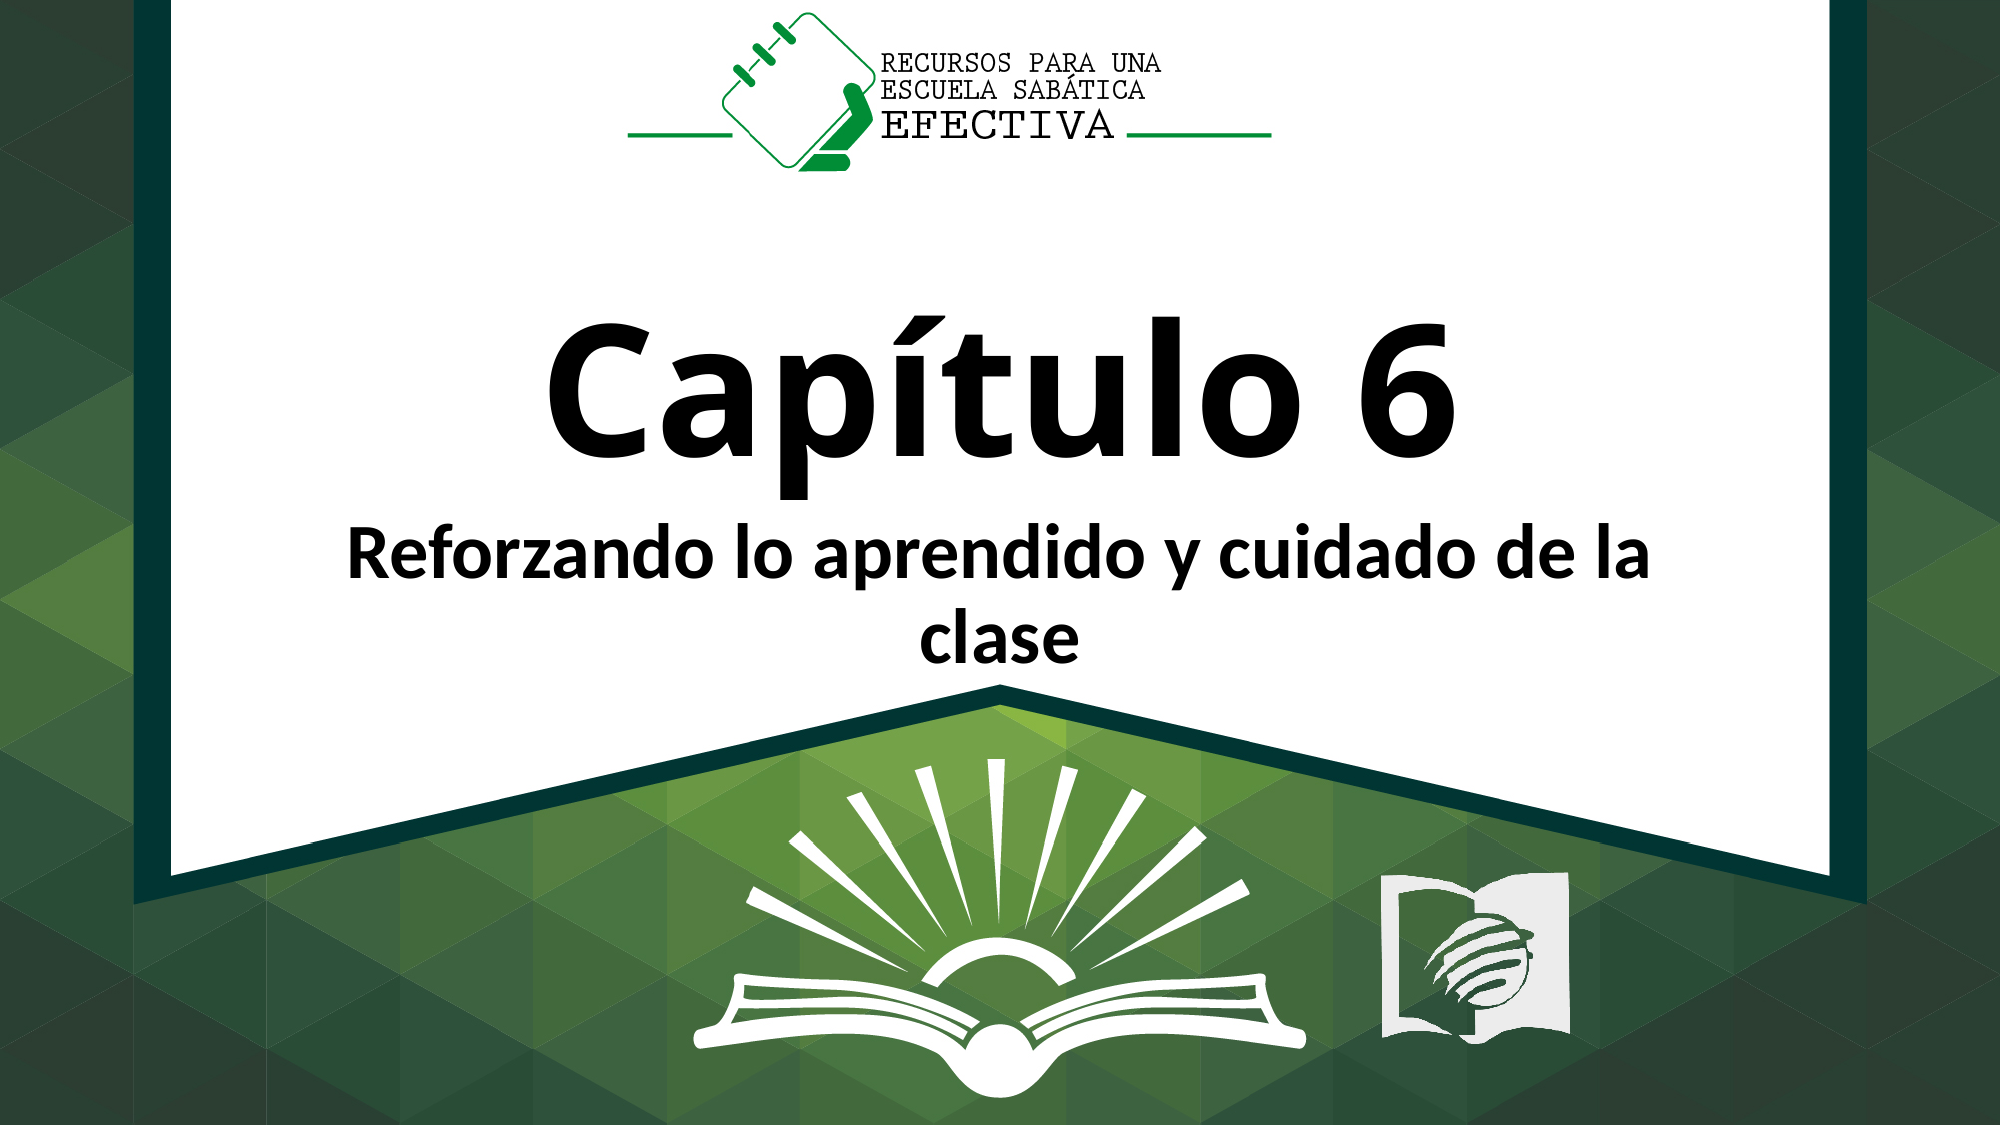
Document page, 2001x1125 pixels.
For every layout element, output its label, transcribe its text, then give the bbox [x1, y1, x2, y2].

picture [0, 0, 2000, 1125]
title Capítulo 6 [249, 184, 1750, 503]
subtitle Reforzando lo aprendido y cuidado de la clase [249, 503, 1750, 688]
